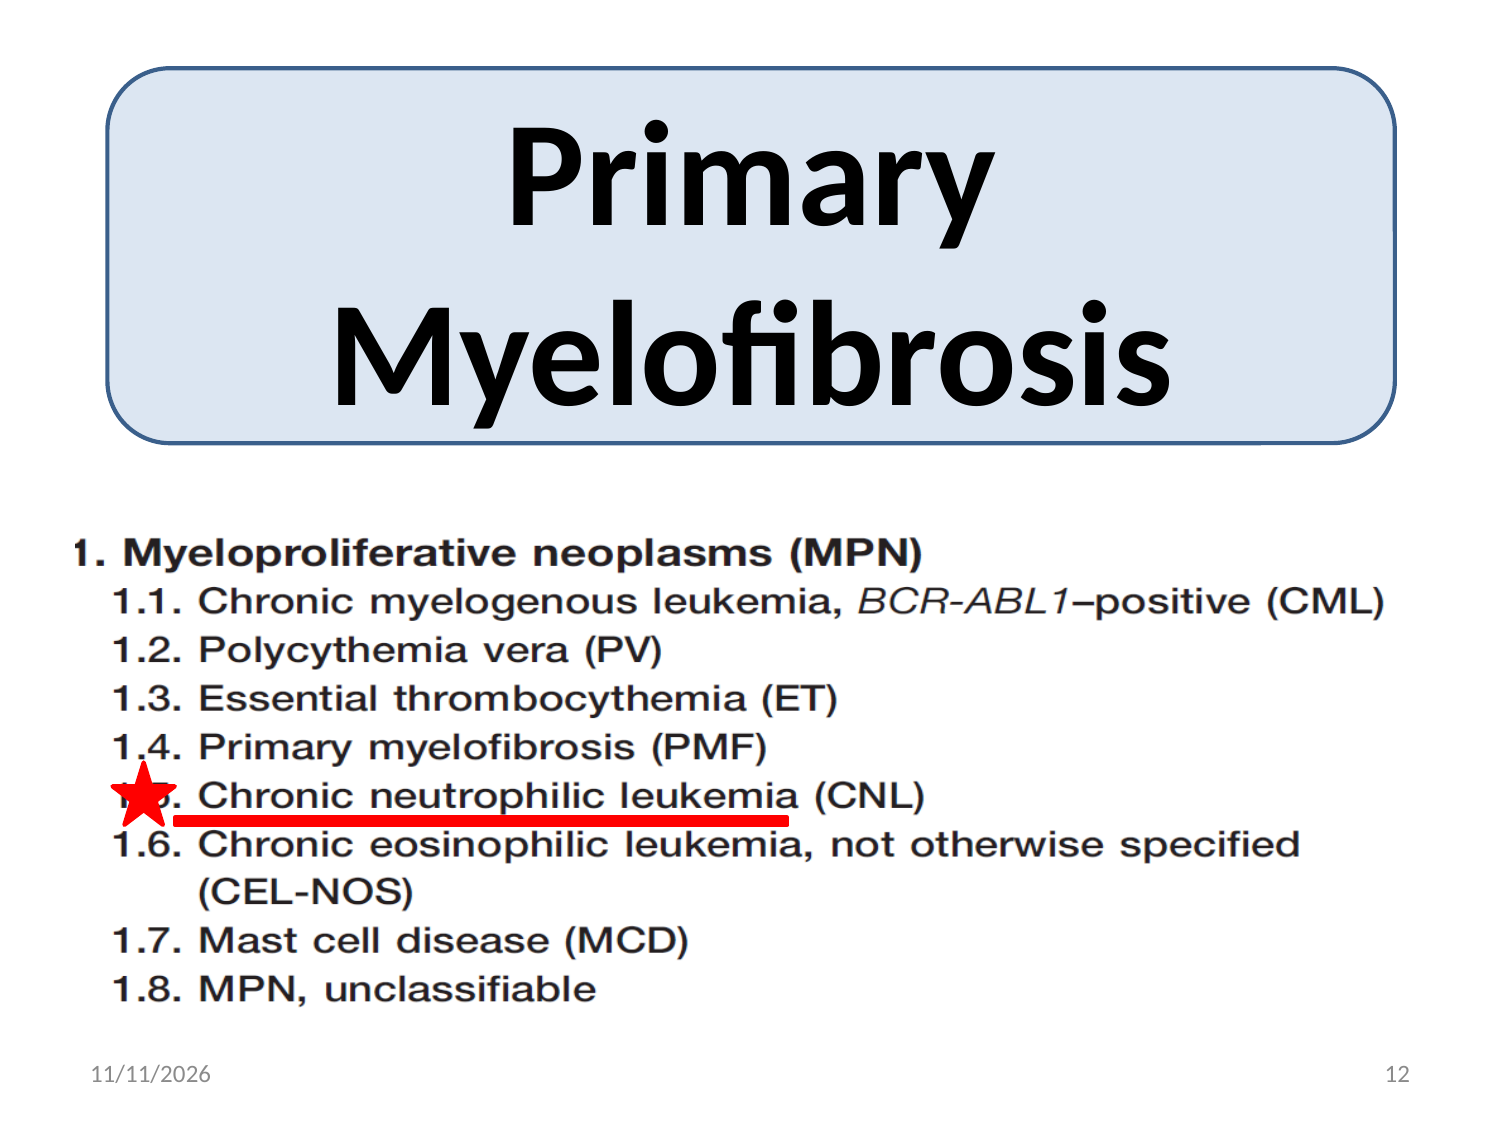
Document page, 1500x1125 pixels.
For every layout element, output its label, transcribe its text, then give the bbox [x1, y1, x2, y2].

picture [74, 512, 1426, 1013]
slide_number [75, 1042, 425, 1103]
slide_number 12 [1074, 1042, 1425, 1103]
text_box Primary Myelofibrosis [105, 66, 1397, 446]
